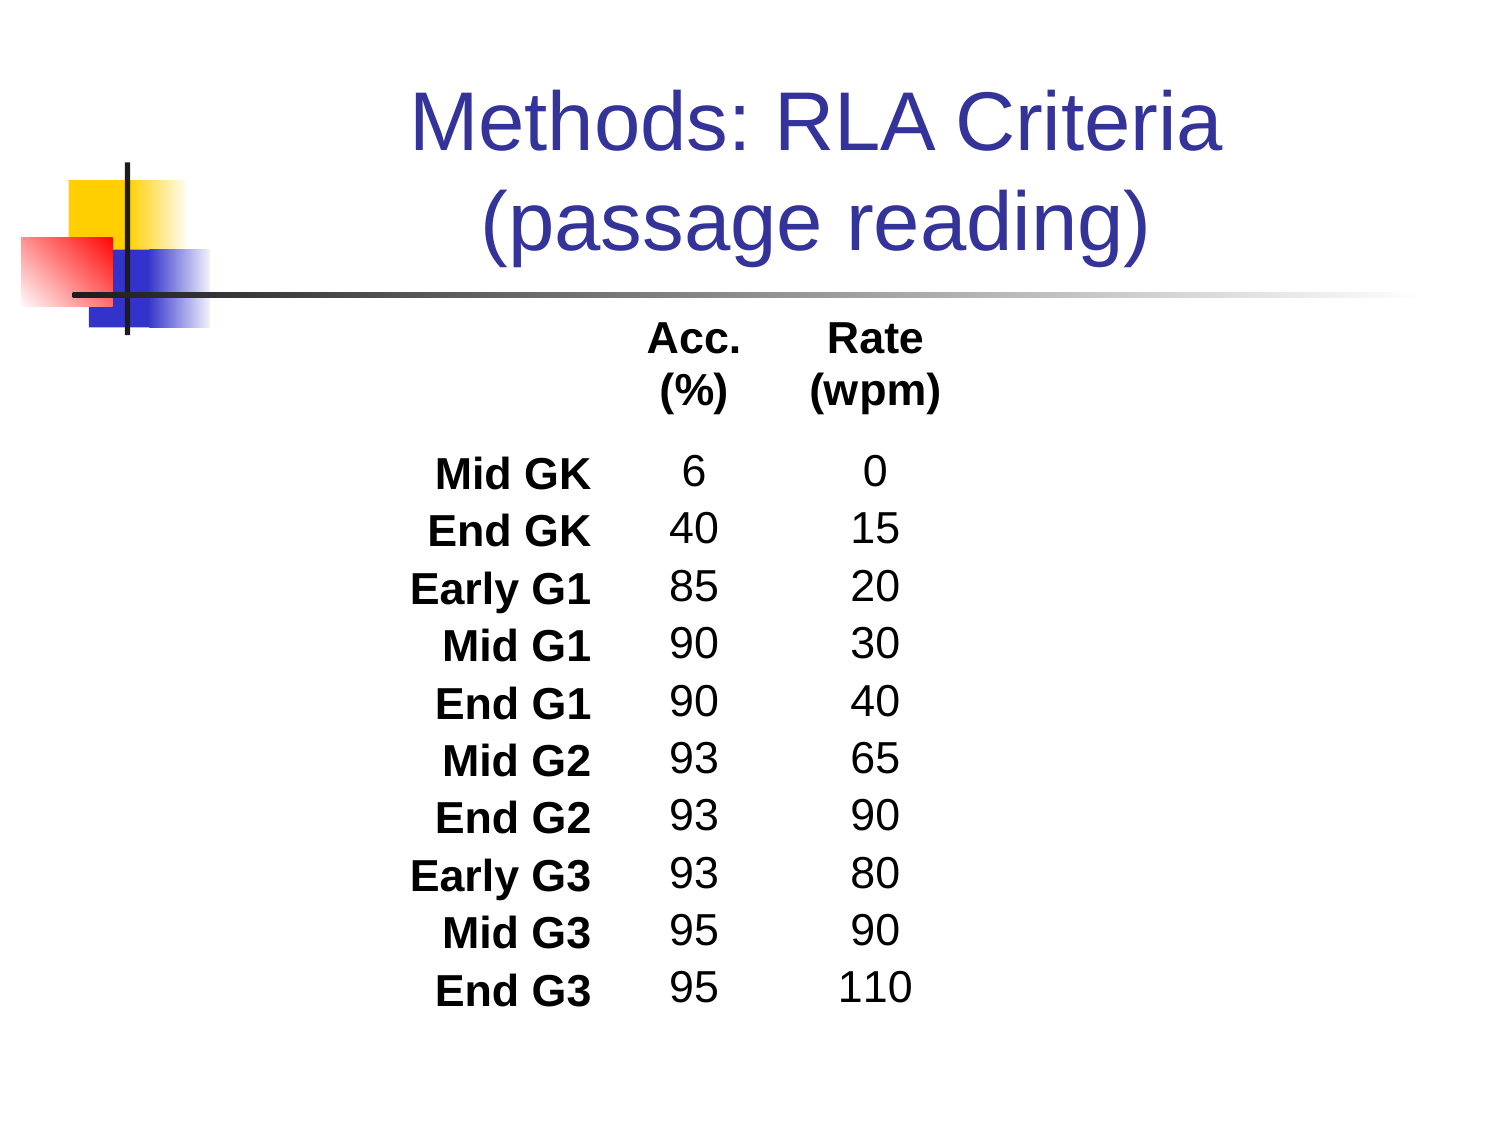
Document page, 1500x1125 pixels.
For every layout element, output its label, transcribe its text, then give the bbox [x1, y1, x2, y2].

title Methods: RLA Criteria (passage reading) [188, 35, 1468, 275]
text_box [378, 311, 1148, 1050]
